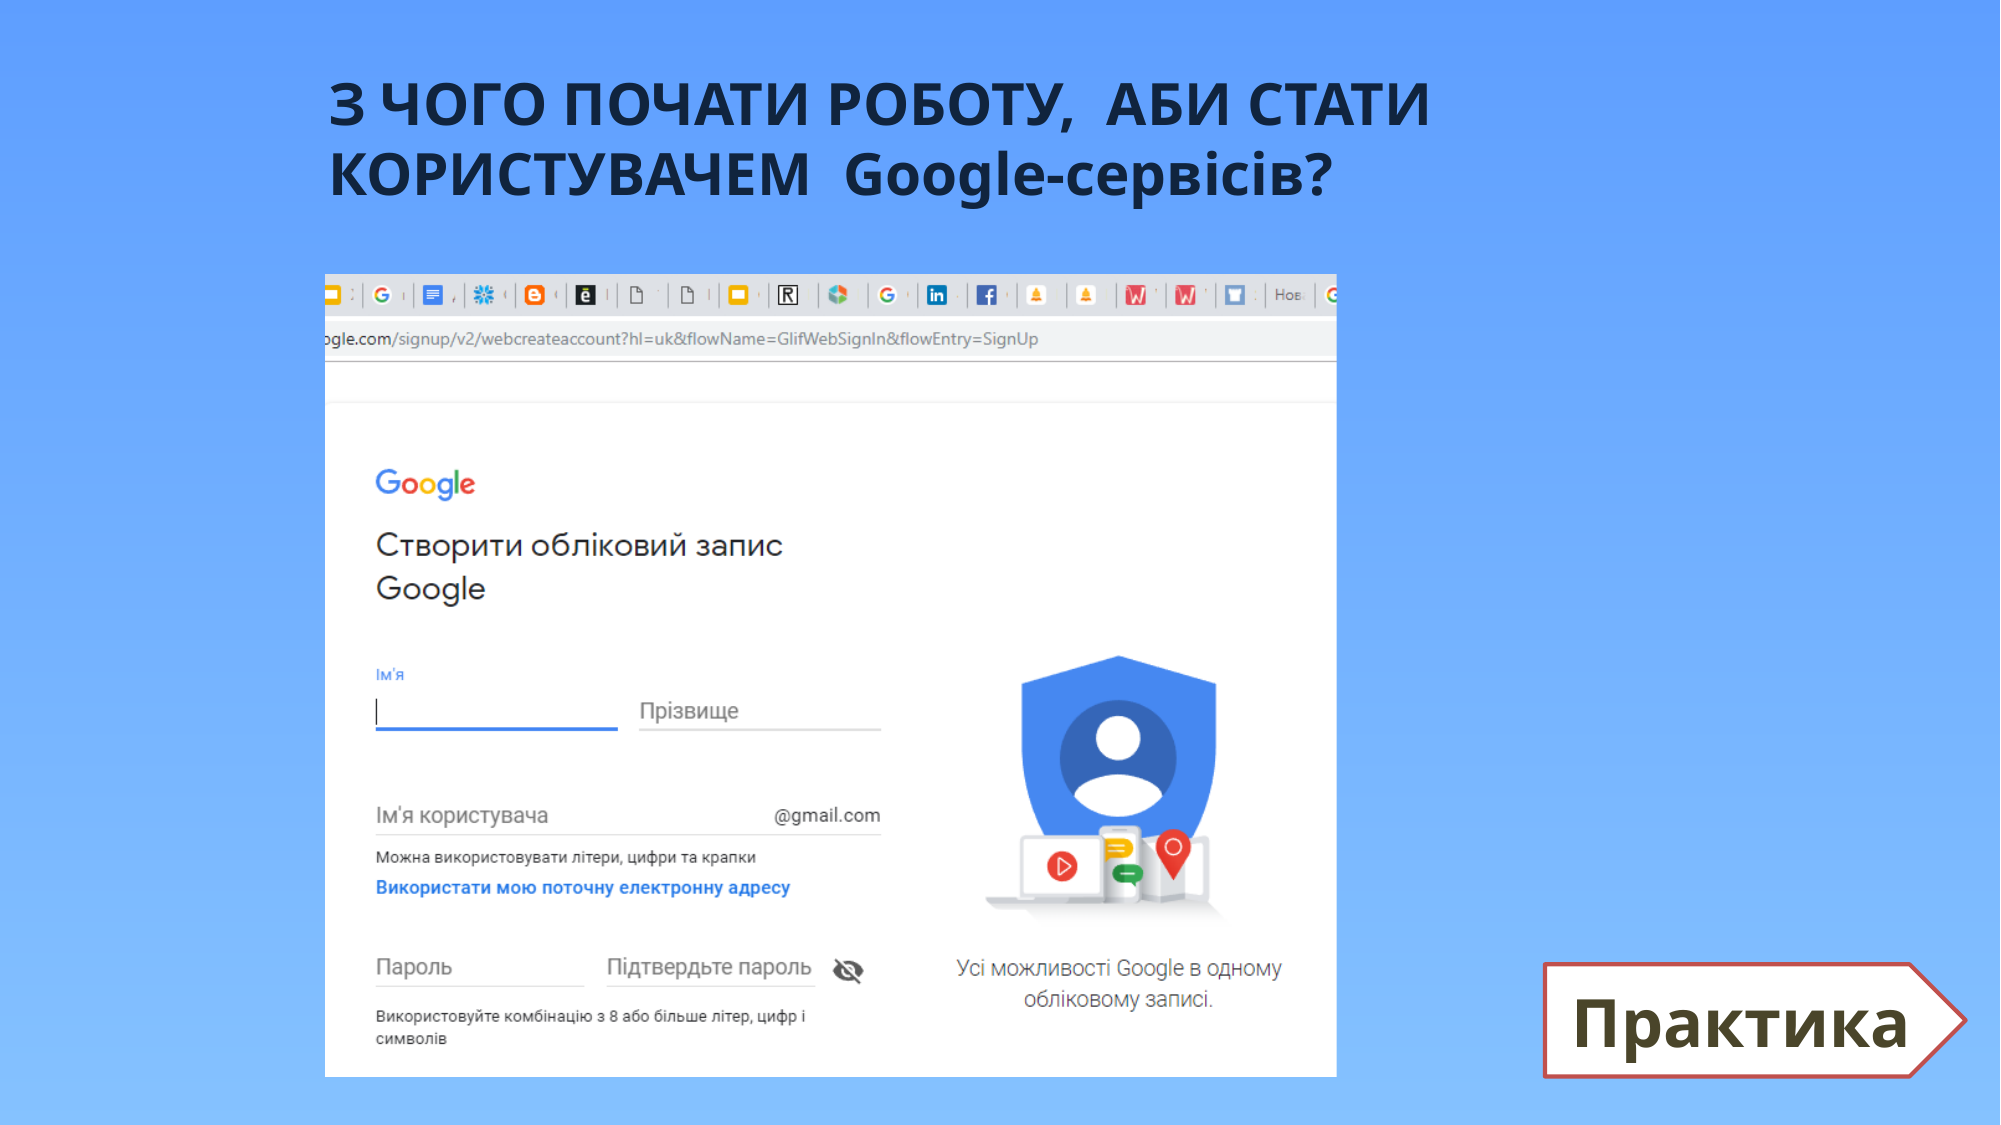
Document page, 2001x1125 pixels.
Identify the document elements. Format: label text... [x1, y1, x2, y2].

text_box З ЧОГО ПОЧАТИ РОБОТУ, АБИ СТАТИ КОРИСТУВАЧЕМ Google-сервісів? [313, 59, 1727, 260]
picture [324, 273, 1337, 1078]
text_box Практика [1542, 962, 1968, 1079]
